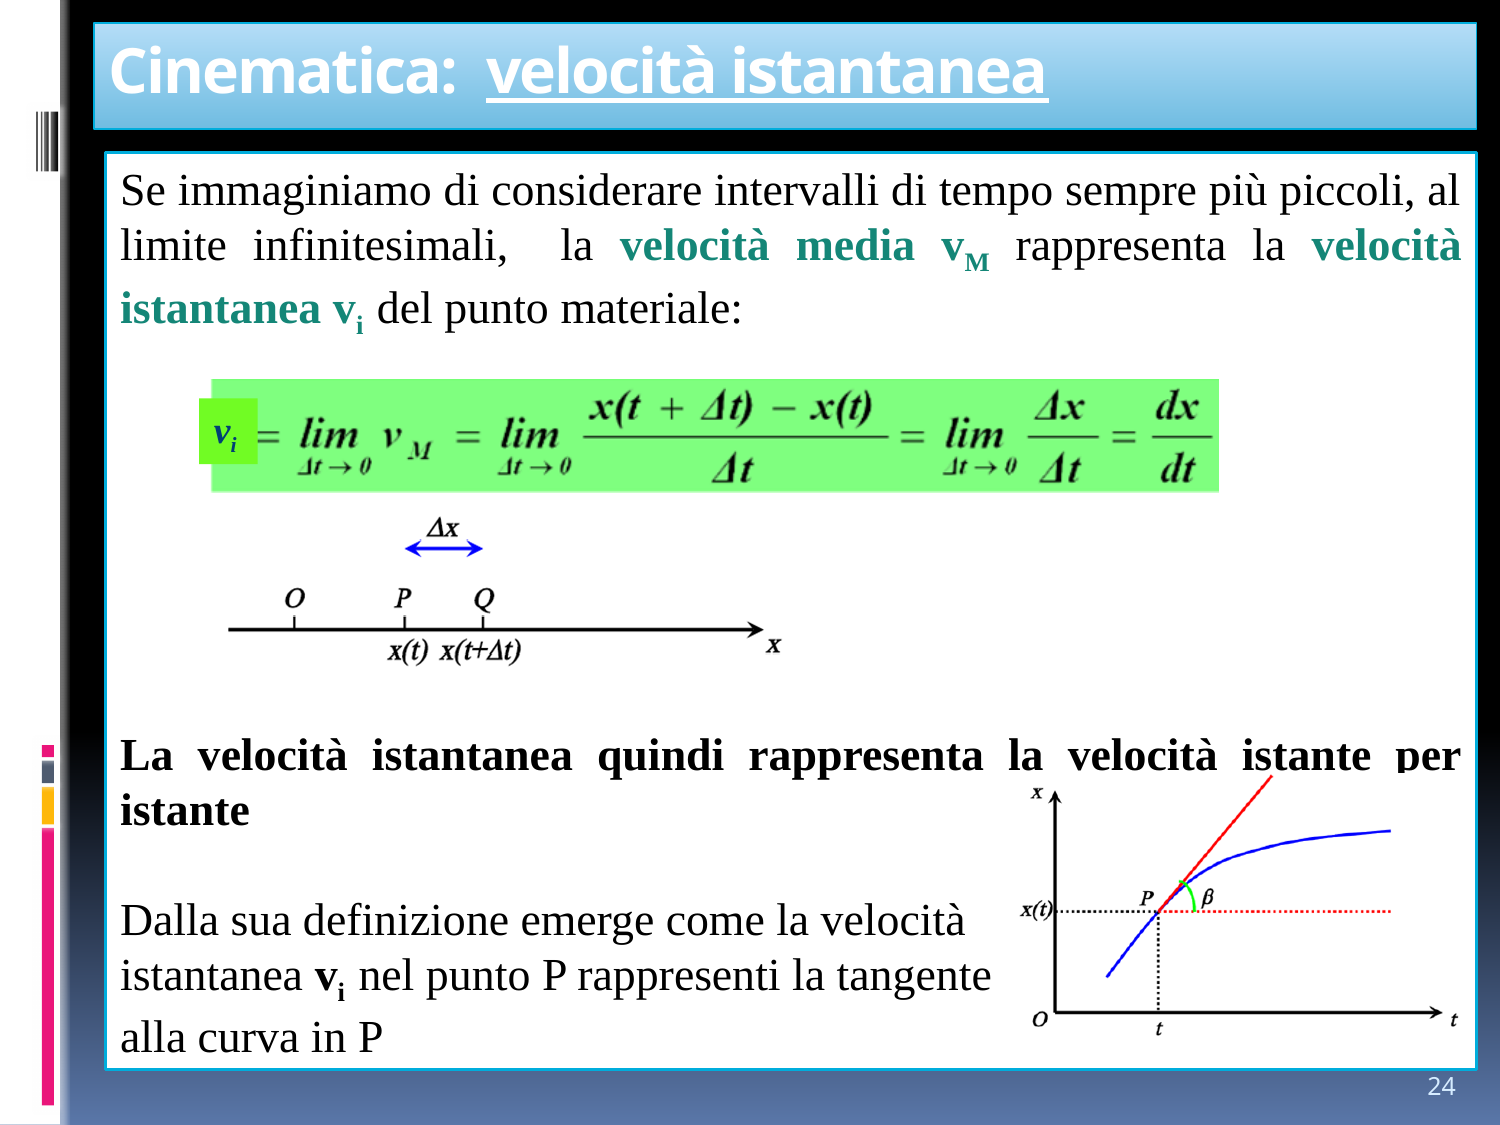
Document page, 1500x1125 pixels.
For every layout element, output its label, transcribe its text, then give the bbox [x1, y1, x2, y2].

title Cinematica: velocità istantanea [93, 22, 1477, 130]
text_box Se immaginiamo di considerare intervalli di tempo sempre più piccoli, al limite infinitesimali, la velocità media vM rappresenta la velocità istantanea vi del punto materiale: La velocità istantanea quindi rappresenta la velocità istante per istante Dalla sua definizione emerge come la velocità istantanea vi nel punto P rappresenti la tangente alla curva in P [104, 151, 1478, 1071]
slide_number 24 [1412, 1052, 1488, 1113]
picture [209, 378, 1220, 493]
picture [210, 503, 786, 692]
picture [1019, 772, 1463, 1048]
